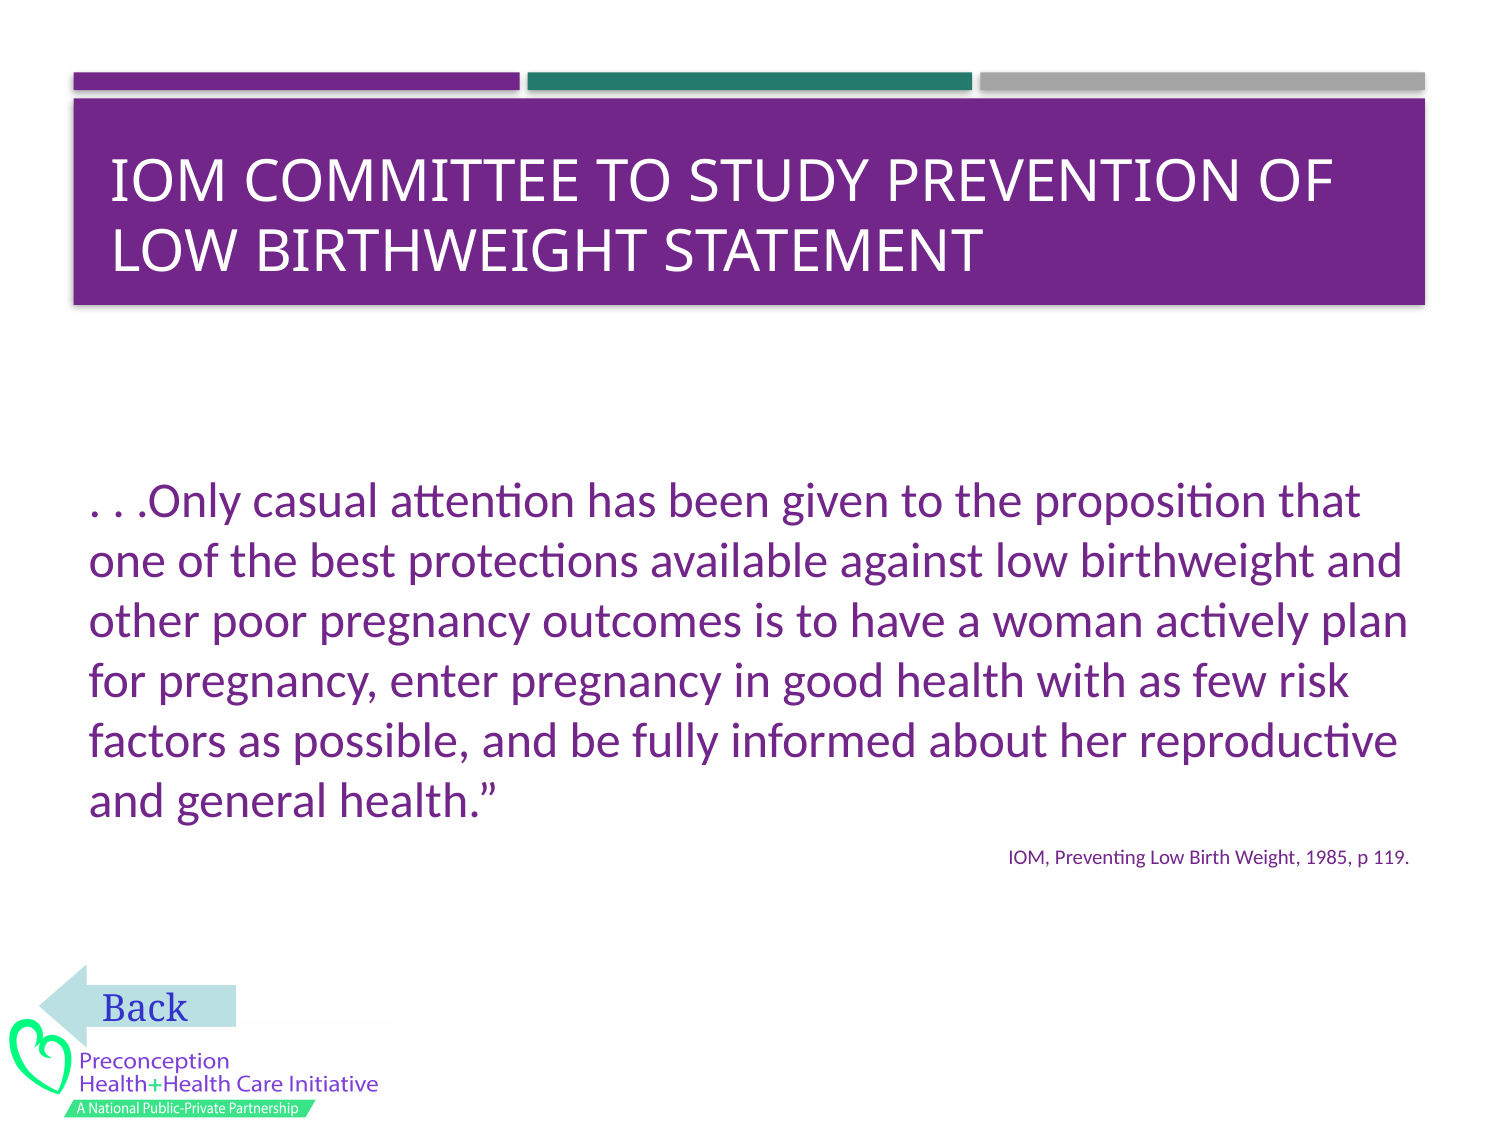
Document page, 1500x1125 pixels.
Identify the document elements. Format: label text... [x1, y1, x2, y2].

list . . .Only casual attention has been given to the proposition that one of the best protections available against low birthweight and other poor pregnancy outcomes is to have a woman actively plan for pregnancy, enter pregnancy in good health with as few risk factors as possible, and be fully informed about her reproductive and general health.” IOM, Preventing Low Birth Weight, 1985, p 119. [73, 333, 1425, 1003]
picture [0, 1019, 399, 1120]
title IOM Committee to Study Prevention of Low Birthweight Statement [95, 112, 1406, 291]
text_box Back [37, 962, 237, 1050]
